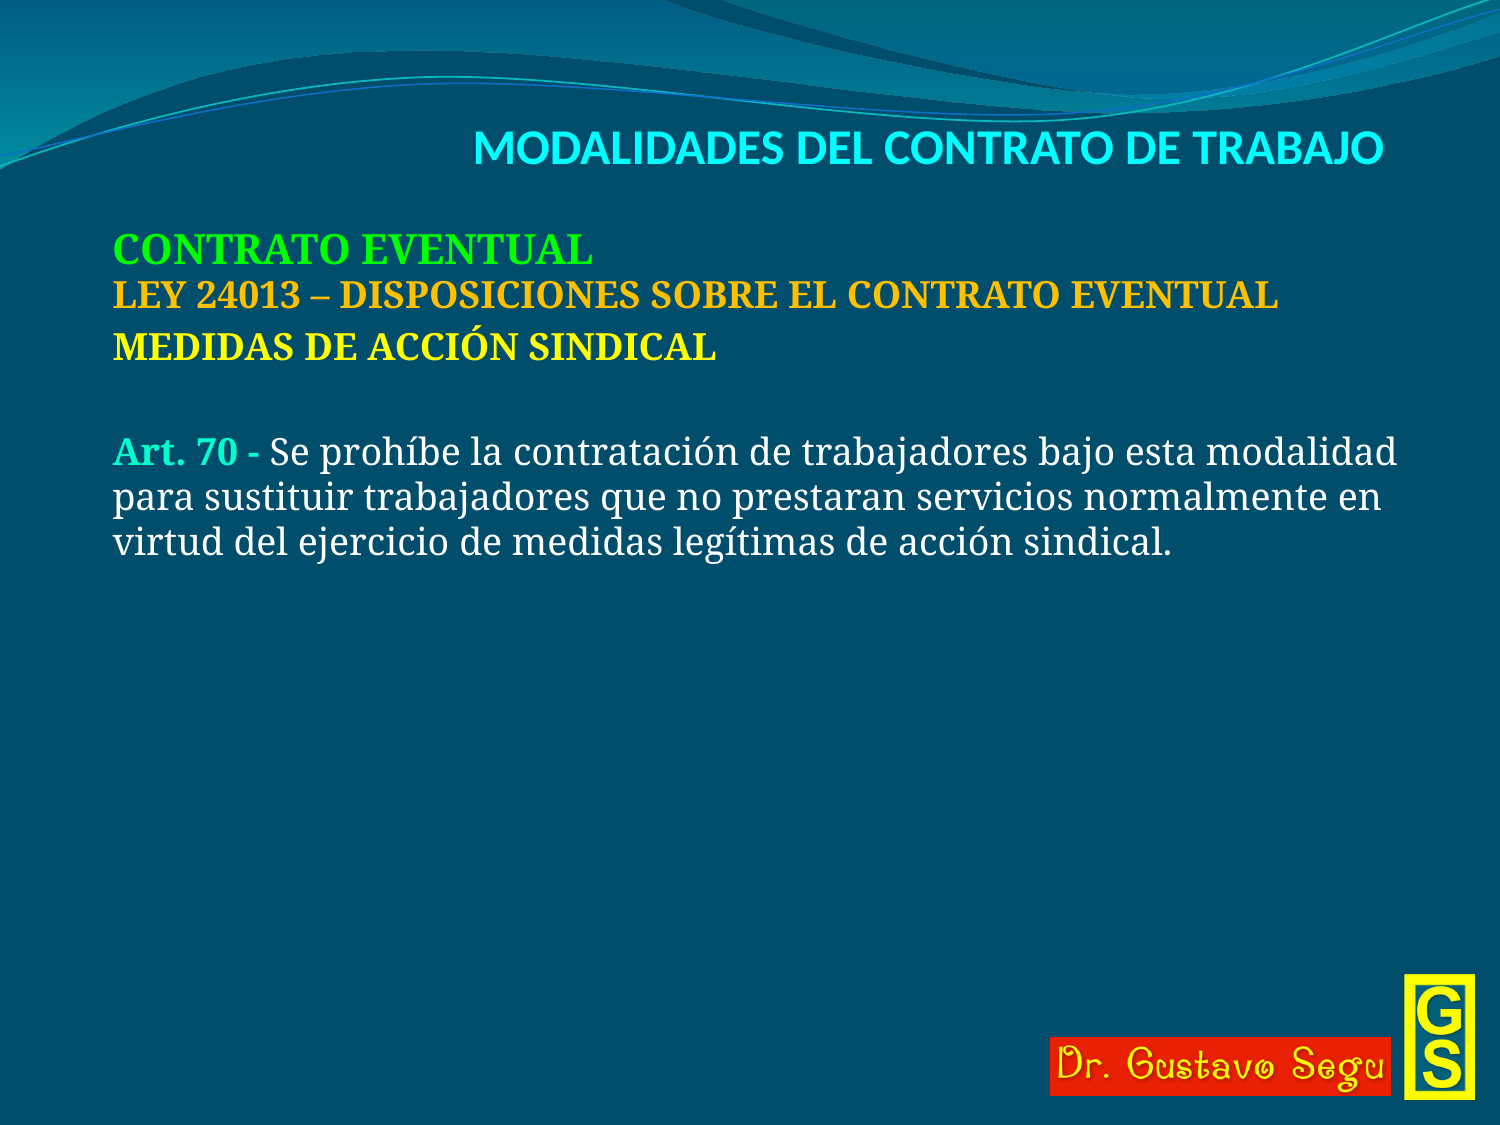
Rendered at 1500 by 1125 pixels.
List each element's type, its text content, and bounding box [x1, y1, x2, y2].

picture [1405, 975, 1474, 1099]
subtitle CONTRATO EVENTUAL LEY 24013 – DISPOSICIONES SOBRE EL CONTRATO EVENTUAL MEDIDAS DE ACCIÓN SINDICAL Art. 70 - Se prohíbe la contratación de trabajadores bajo esta modalidad para sustituir trabajadores que no prestaran servicios normalmente en virtud del ejercicio de medidas legítimas de acción sindical. [112, 224, 1463, 1125]
title MODALIDADES DEL CONTRATO DE TRABAJO [112, 62, 1388, 175]
picture [1051, 1038, 1390, 1095]
